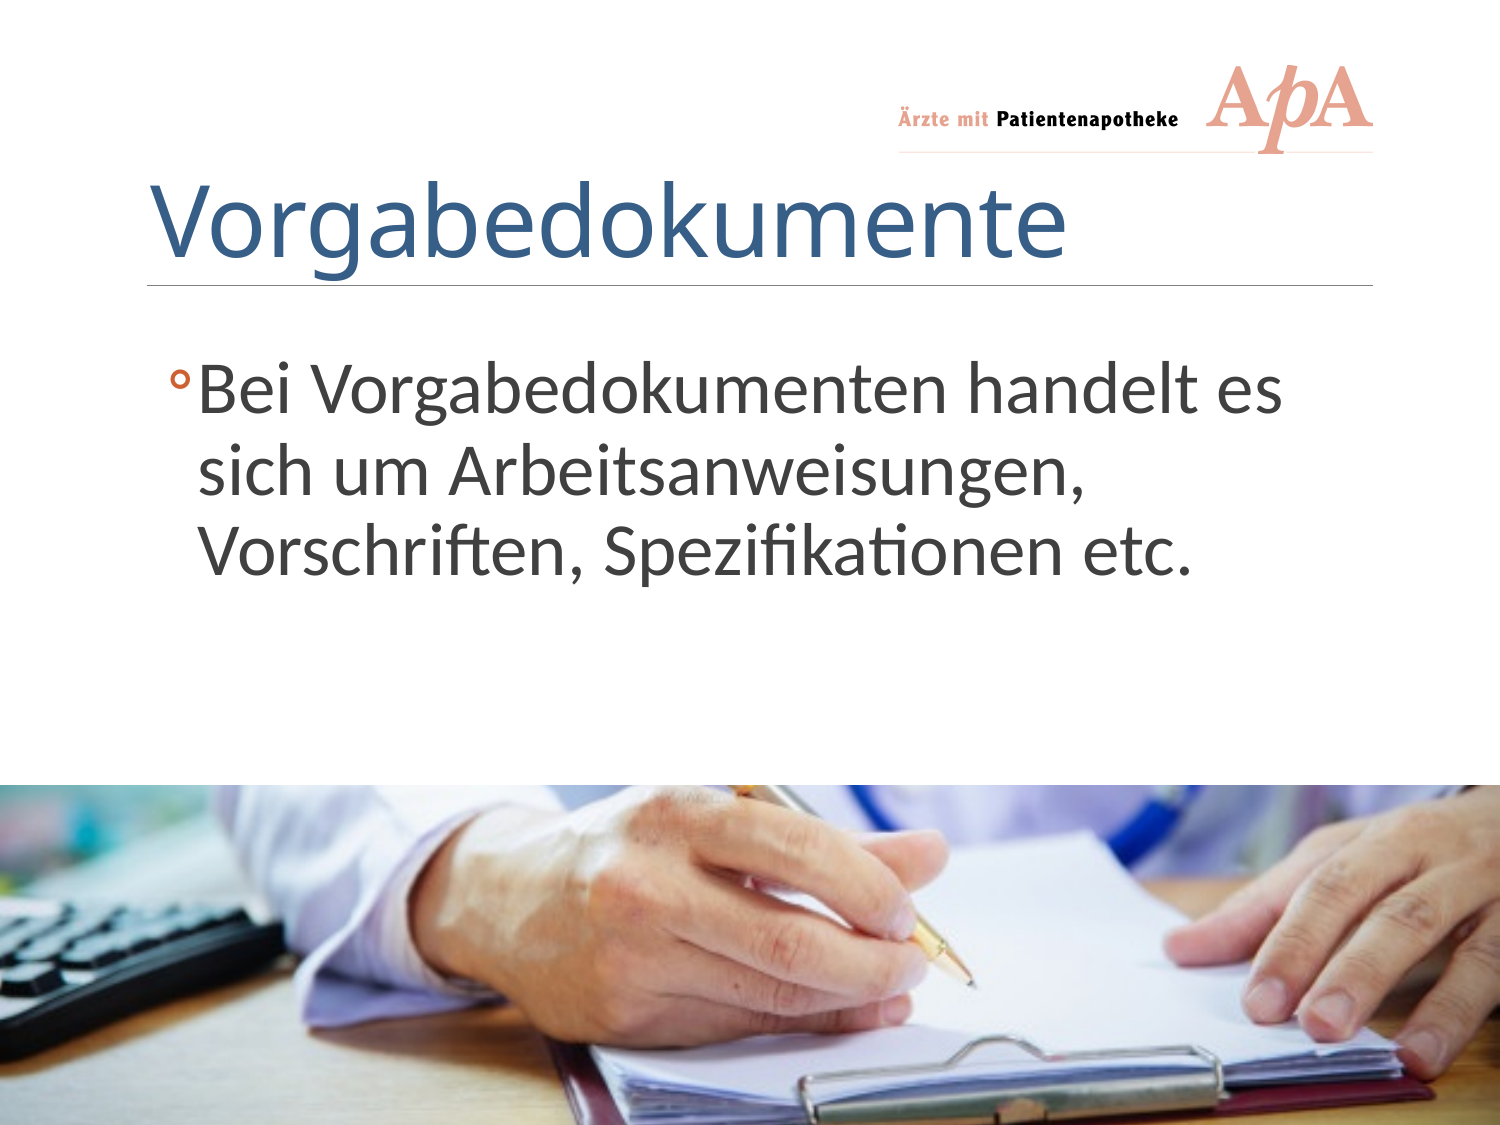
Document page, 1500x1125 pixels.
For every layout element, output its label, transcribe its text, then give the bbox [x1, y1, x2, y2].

title Vorgabedokumente [135, 162, 1373, 285]
picture [0, 784, 1500, 1125]
list Bei Vorgabedokumenten handelt es sich um Arbeitsanweisungen, Vorschriften, Spezifikationen etc. [135, 341, 1380, 755]
picture [898, 65, 1373, 154]
